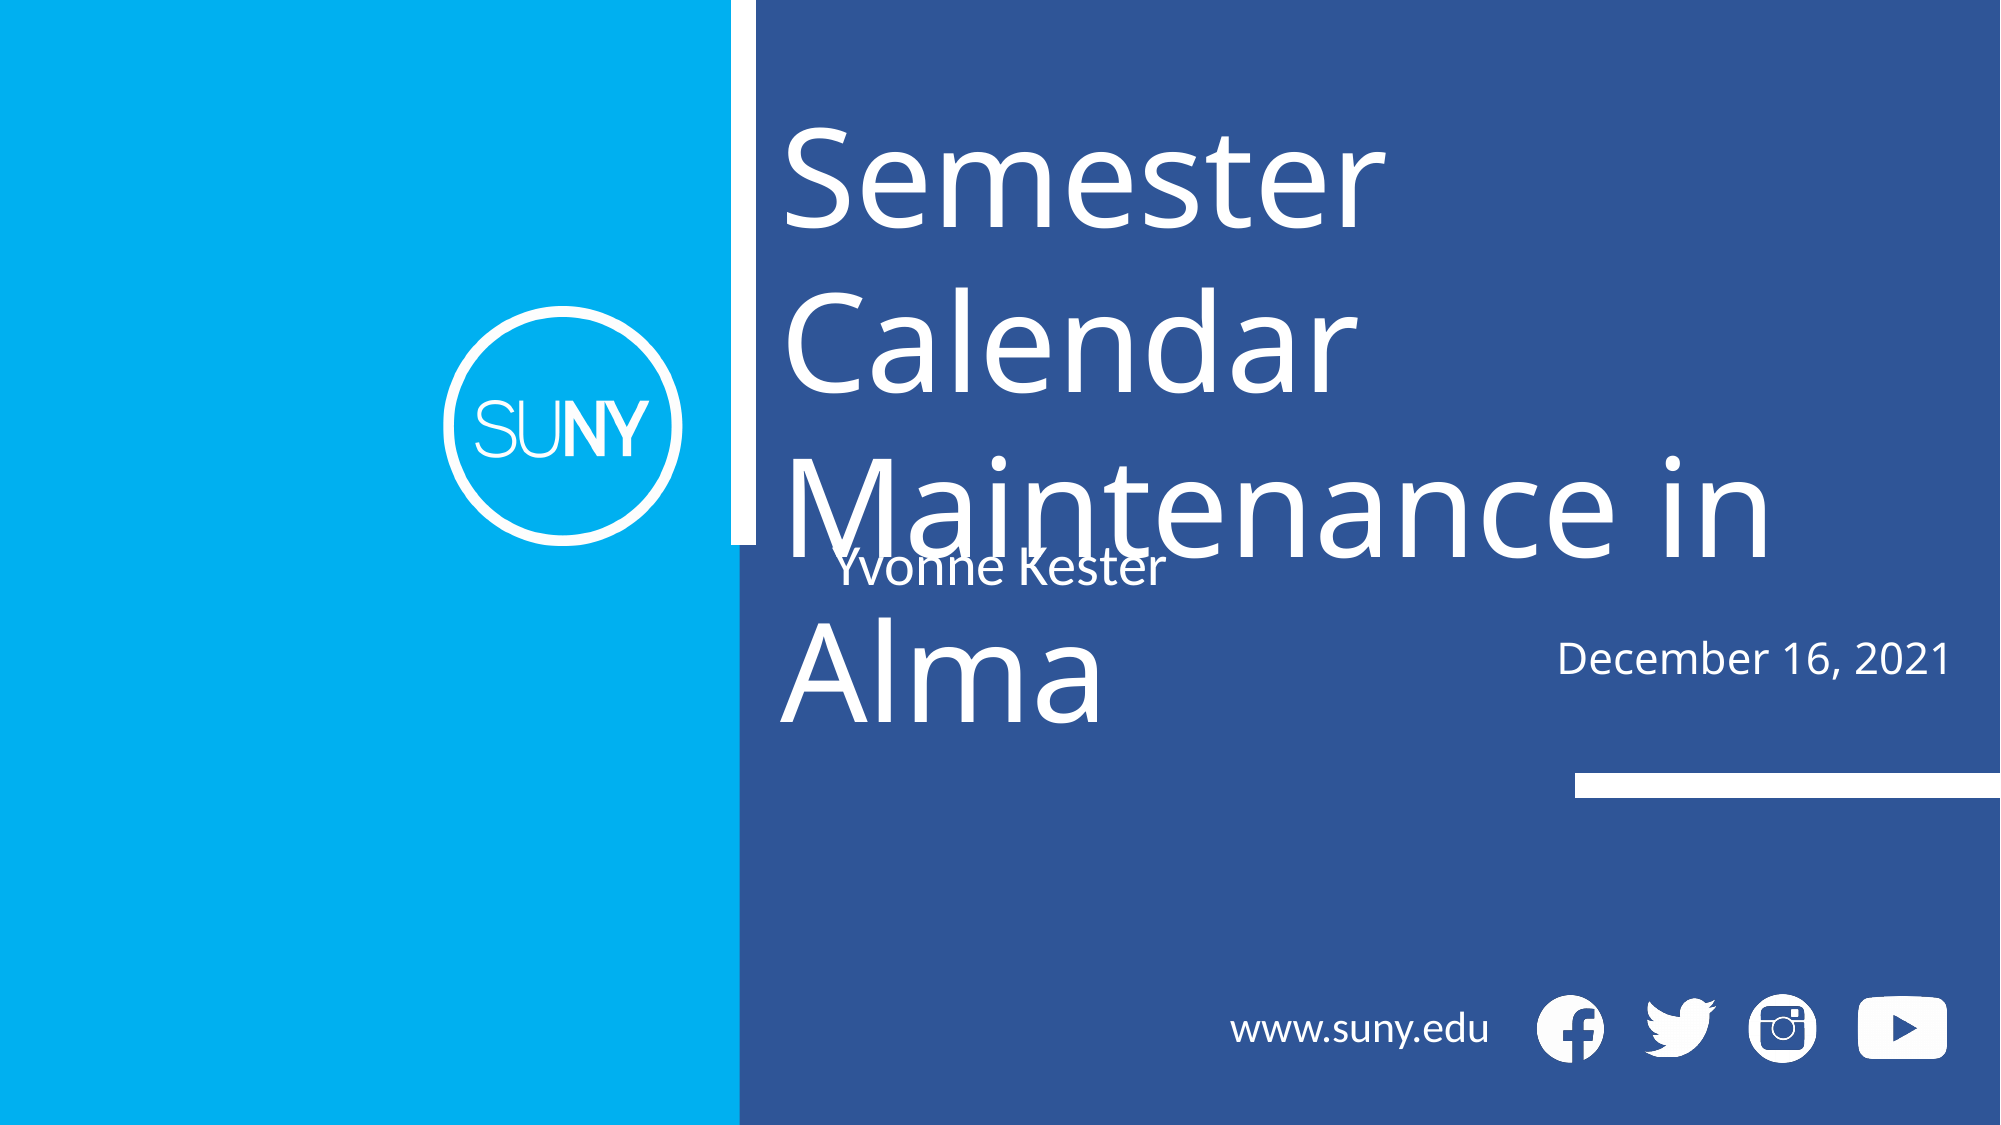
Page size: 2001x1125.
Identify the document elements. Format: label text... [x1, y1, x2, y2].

text_box [0, 0, 741, 1125]
text_box Semester Calendar Maintenance in Alma [765, 82, 2000, 758]
text_box Yvonne Kester [741, 0, 2000, 1125]
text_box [1036, 990, 1947, 1063]
picture [444, 307, 682, 545]
text_box December 16, 2021 [1462, 623, 1970, 691]
